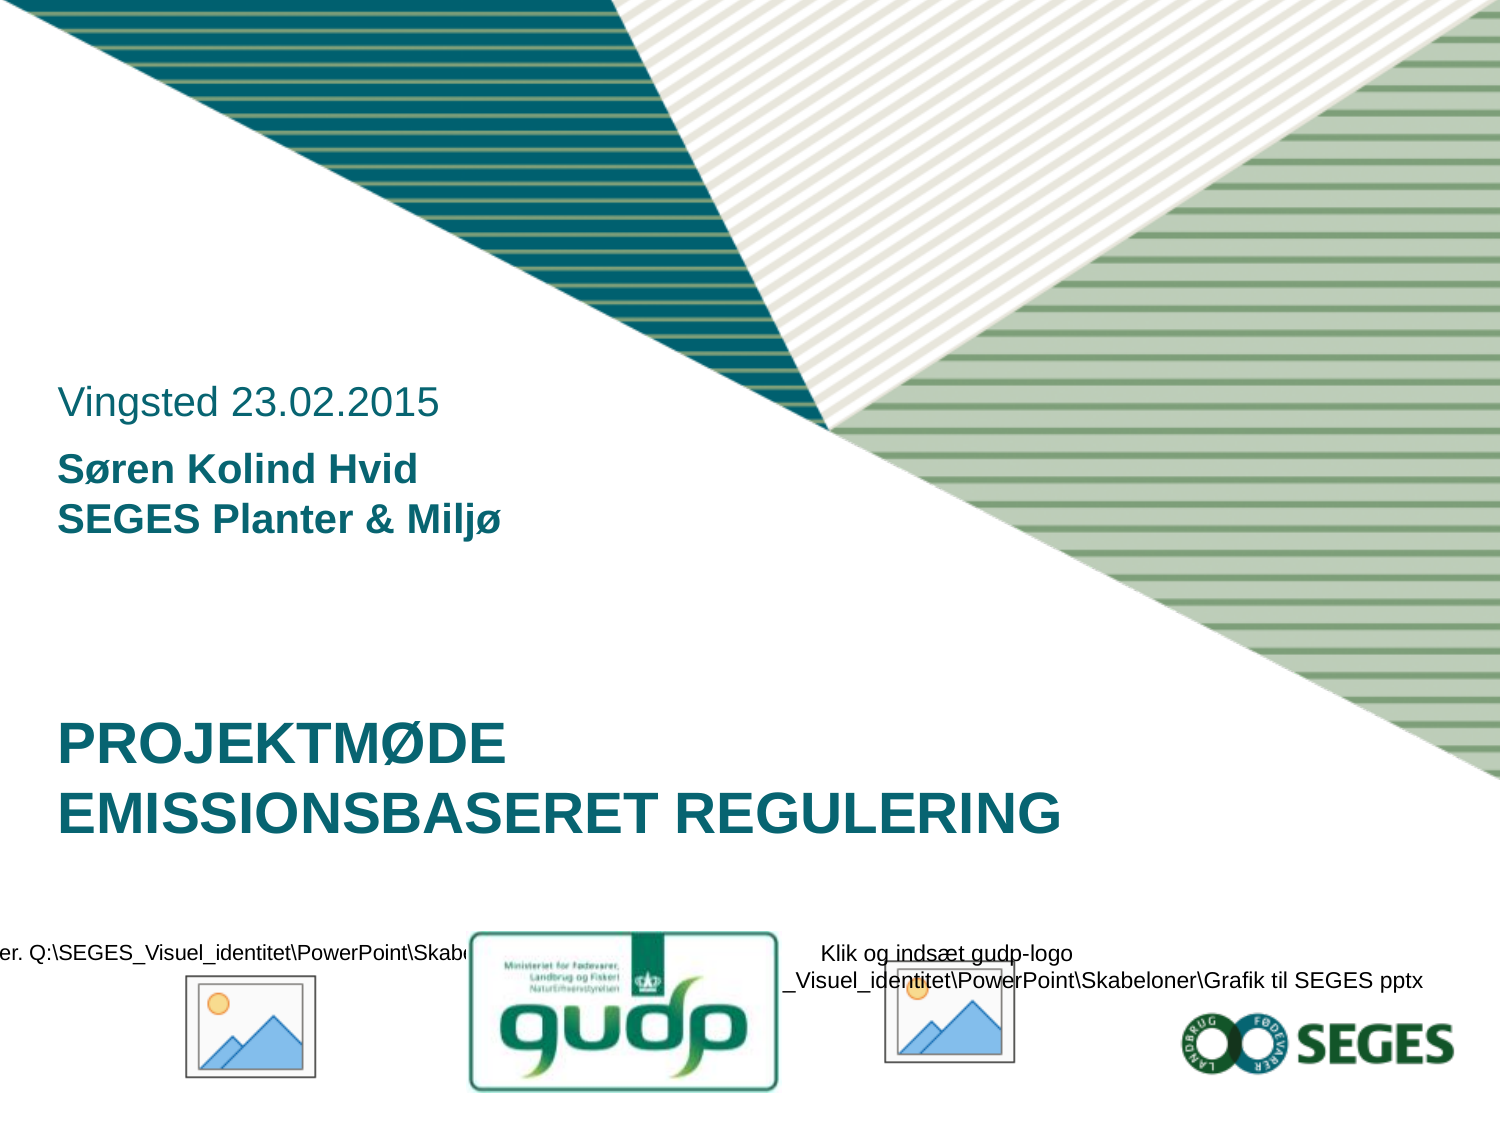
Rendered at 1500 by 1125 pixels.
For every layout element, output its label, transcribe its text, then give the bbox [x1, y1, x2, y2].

picture [1170, 991, 1473, 1097]
list Vingsted 23.02.2015 [42, 313, 632, 433]
picture [792, 930, 1109, 1094]
picture [46, 930, 455, 1124]
list Søren Kolind Hvid SEGES Planter & Miljø [41, 433, 868, 588]
picture [0, 0, 1500, 780]
title Projektmøde Emissionsbaseret regulering [42, 671, 1306, 880]
picture [466, 930, 783, 1094]
